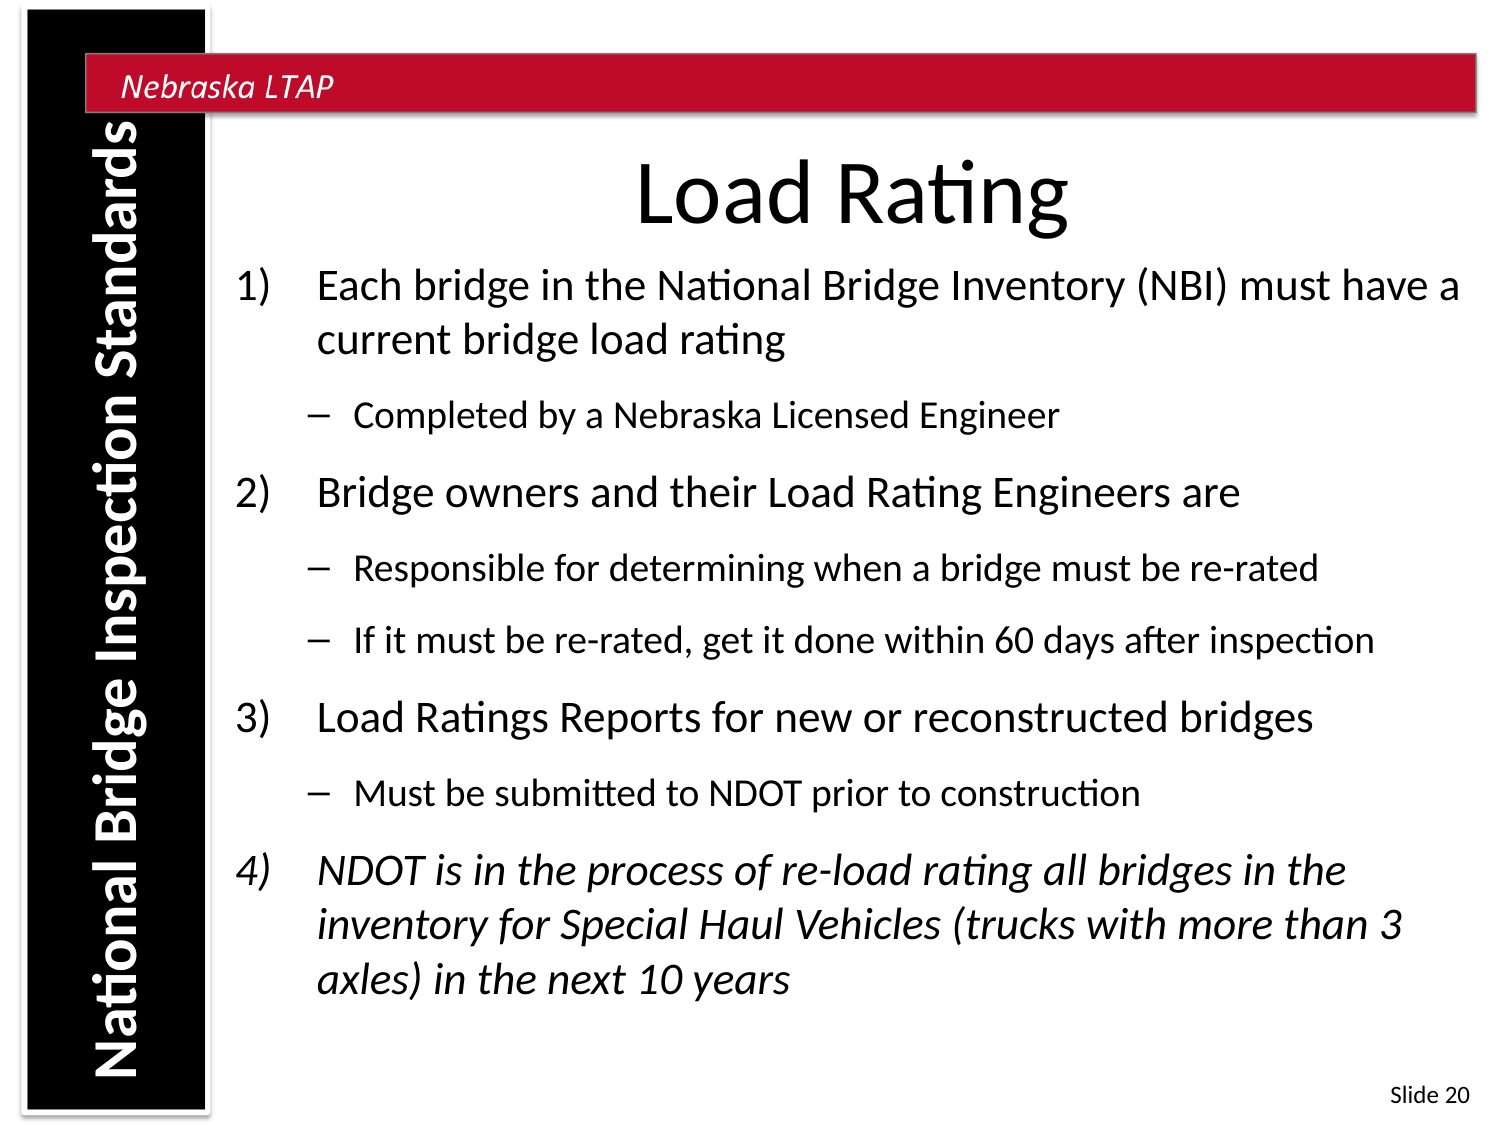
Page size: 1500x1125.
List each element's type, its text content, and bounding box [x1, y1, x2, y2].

picture [14, 0, 1483, 1125]
text_box National Bridge Inspection Standards [66, 105, 157, 1110]
text_box Each bridge in the National Bridge Inventory (NBI) must have a current bridge load rating Completed by a Nebraska Licensed Engineer Bridge owners and their Load Rating Engineers are Responsible for determining when a bridge must be re-rated If it must be re-rated, get it done within 60 days after inspection Load Ratings Reports for new or reconstructed bridges Must be submitted to NDOT prior to construction NDOT is in the process of re-load rating all bridges in the inventory for Special Haul Vehicles (trucks with more than 3 axles) in the next 10 years [220, 247, 1500, 1024]
slide_number Slide 20 [1321, 1054, 1486, 1125]
text_box Load Rating [206, 124, 1500, 318]
